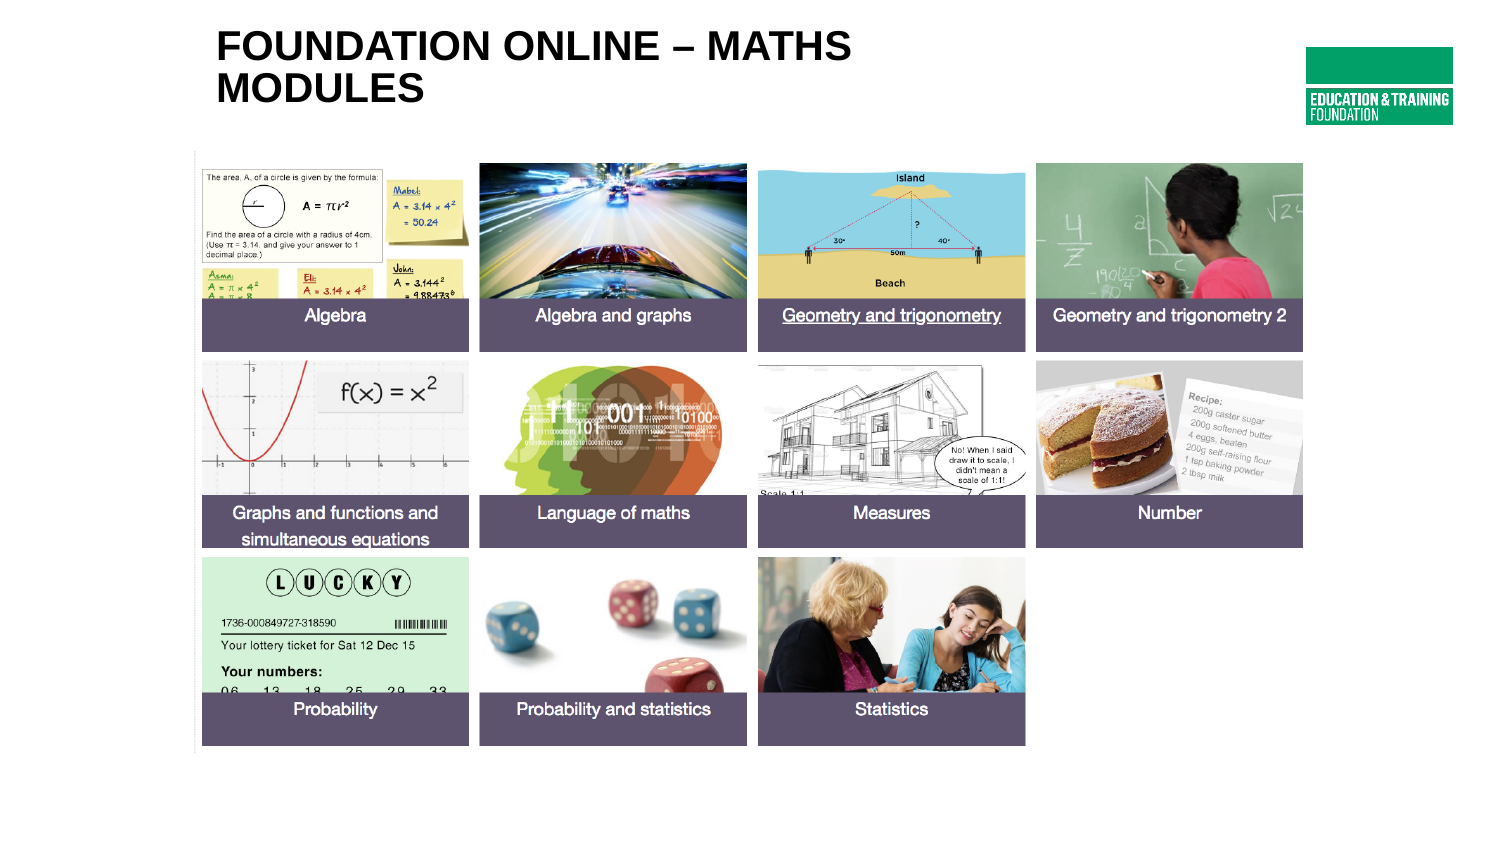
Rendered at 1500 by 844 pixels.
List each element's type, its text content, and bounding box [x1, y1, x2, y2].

title Foundation Online – maths modules [216, 27, 1069, 148]
picture [194, 149, 1313, 753]
picture [1306, 47, 1453, 125]
